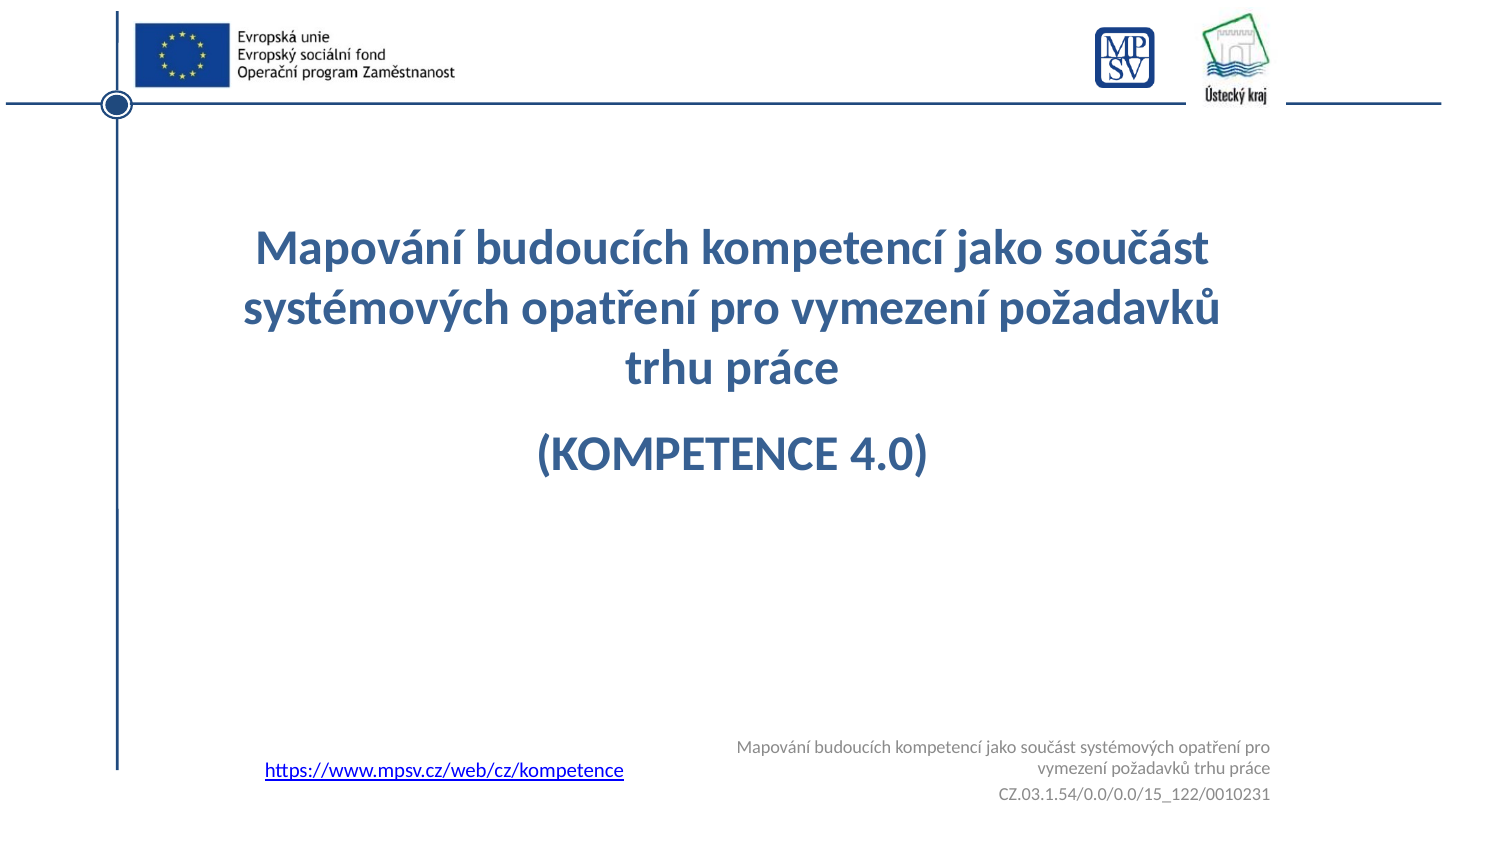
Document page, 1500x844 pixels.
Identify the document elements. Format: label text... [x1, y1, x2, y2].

subtitle Mapování budoucích kompetencí jako součást systémových opatření pro vymezení požadavků trhu práce CZ.03.1.54/0.0/0.0/15_122/0010231 [717, 779, 1286, 813]
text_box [5, 10, 1442, 771]
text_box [133, 7, 1287, 108]
text_box https://www.mpsv.cz/web/cz/kompetence [250, 779, 1001, 790]
